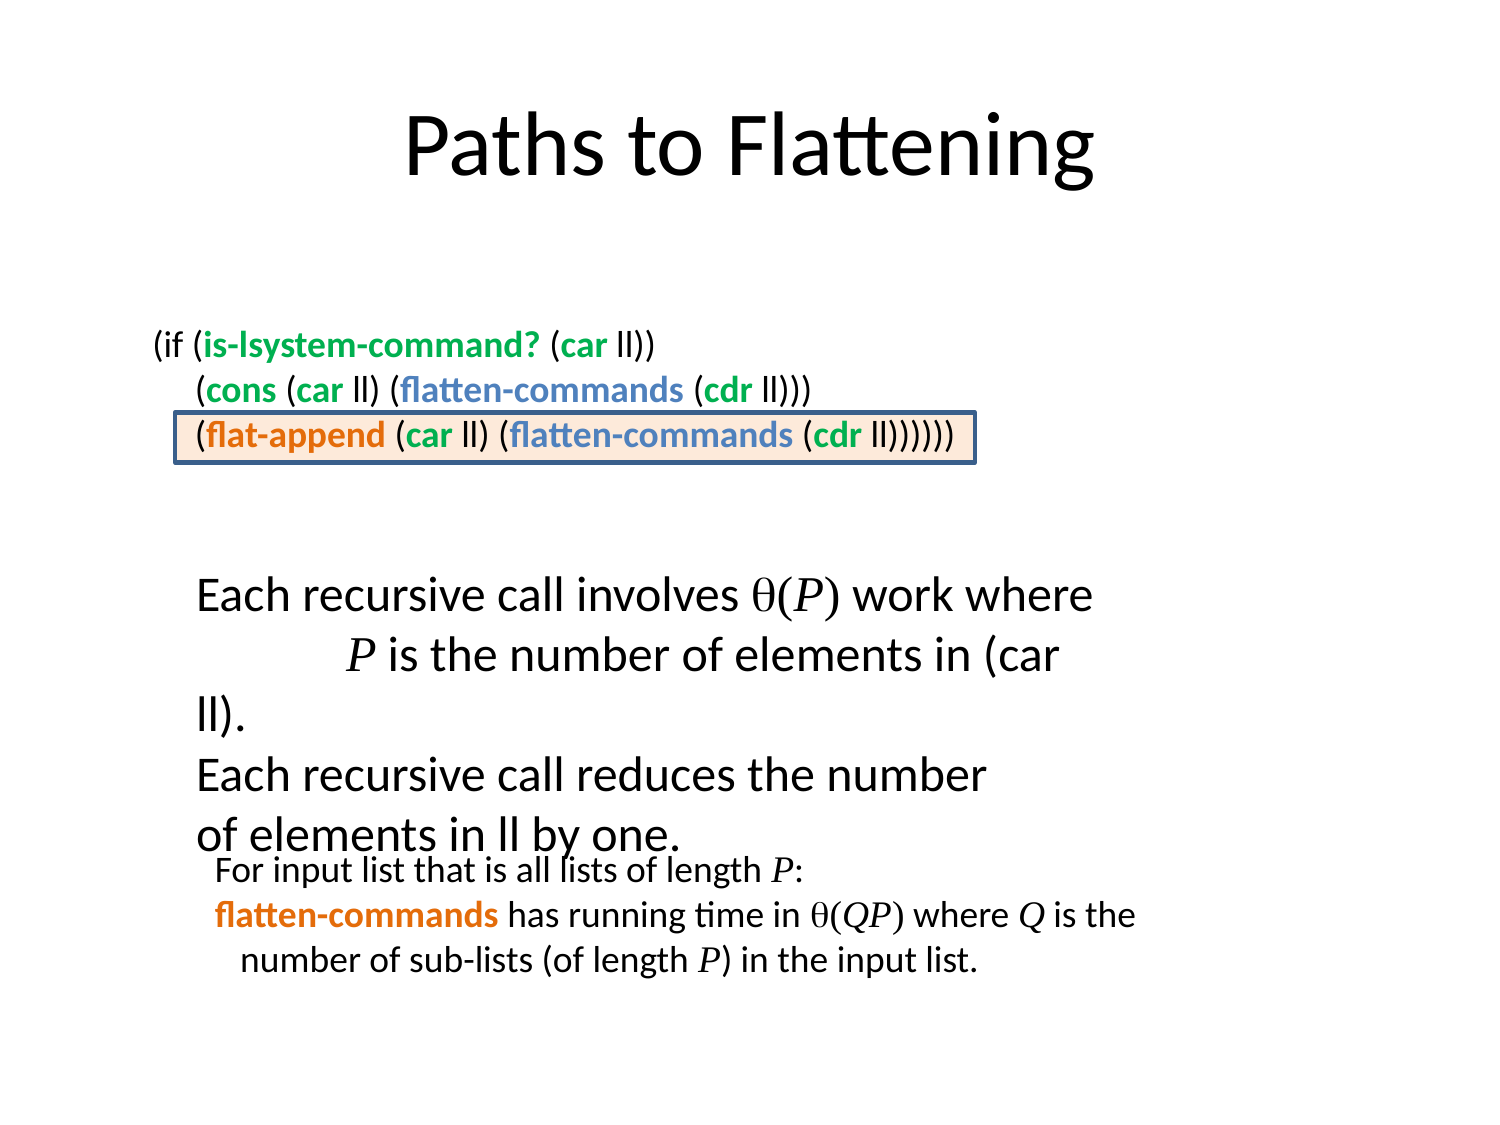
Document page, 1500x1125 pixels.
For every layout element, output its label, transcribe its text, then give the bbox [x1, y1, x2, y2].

text_box For input list that is all lists of length P: flatten-commands has running time in (QP) where Q is the number of sub-lists (of length P) in the input list. [200, 837, 1225, 988]
text_box Each recursive call involves (P) work where P is the number of elements in (car ll). Each recursive call reduces the number of elements in ll by one. [181, 554, 1138, 869]
text_box (if (is-lsystem-command? (car ll)) (cons (car ll) (flatten-commands (cdr ll))) (flat-append (car ll) (flatten-commands (cdr ll)))))) [137, 312, 1238, 463]
title Paths to Flattening [75, 45, 1425, 233]
